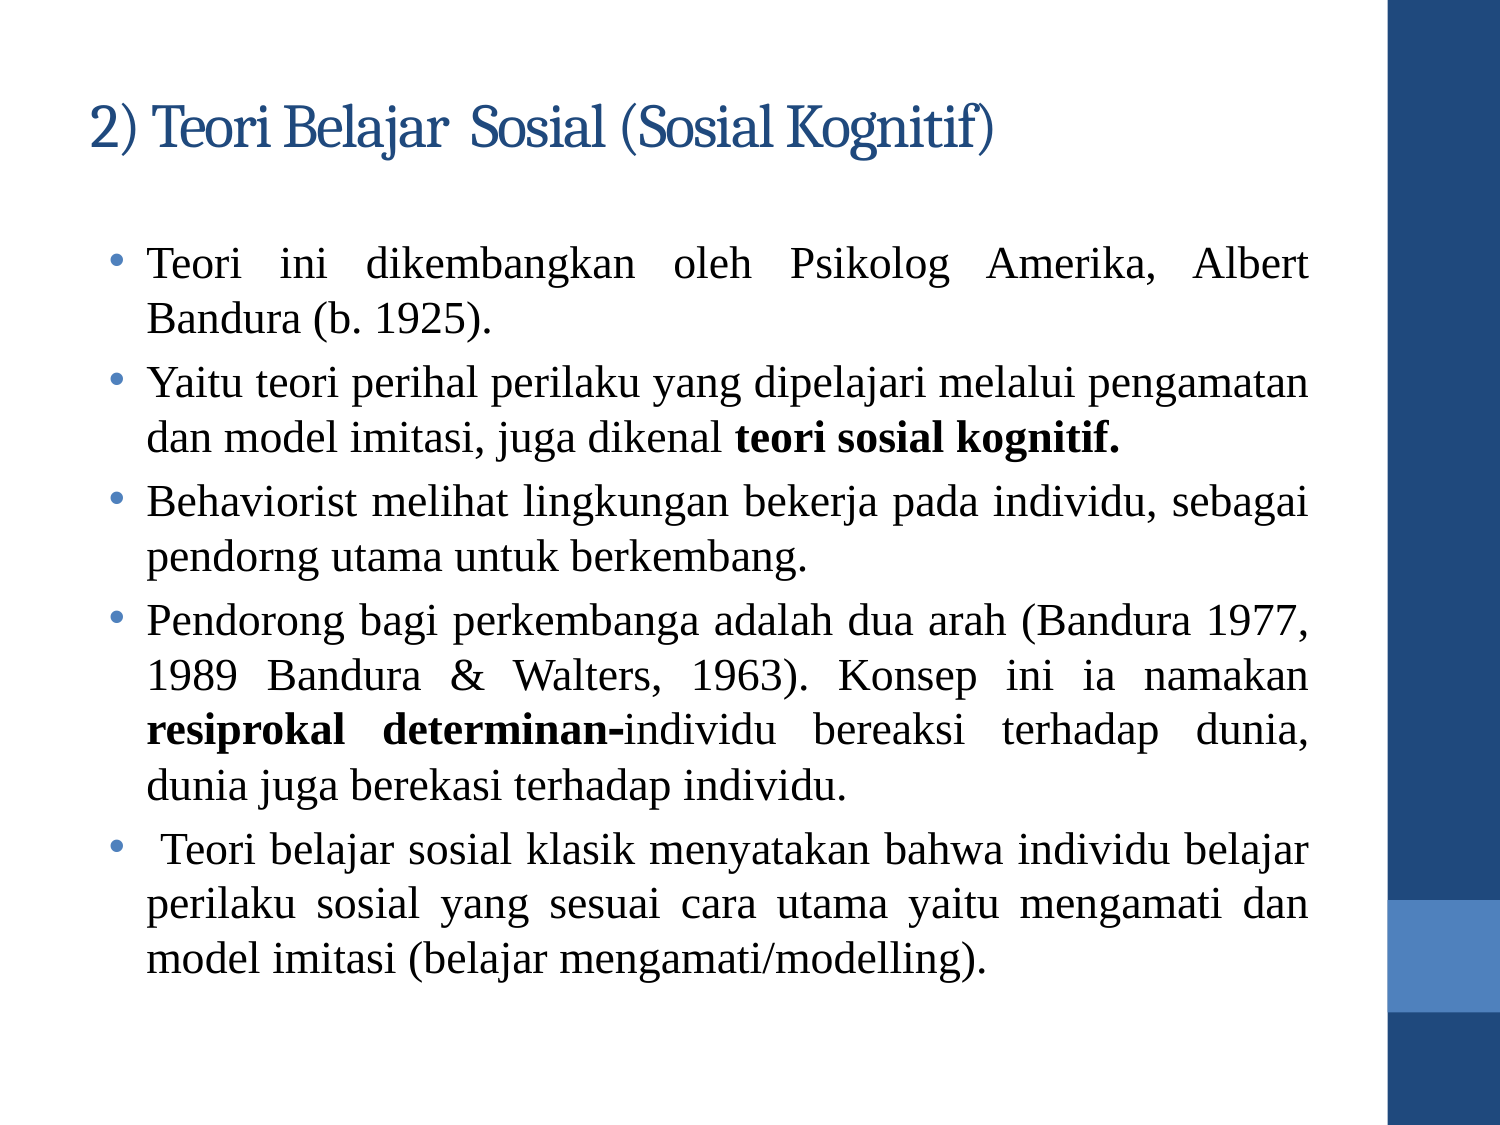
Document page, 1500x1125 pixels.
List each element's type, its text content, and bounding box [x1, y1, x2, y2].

list Teori ini dikembangkan oleh Psikolog Amerika, Albert Bandura (b. 1925). Yaitu teori perihal perilaku yang dipelajari melalui pengamatan dan model imitasi, juga dikenal teori sosial kognitif. Behaviorist melihat lingkungan bekerja pada individu, sebagai pendorng utama untuk berkembang. Pendorong bagi perkembanga adalah dua arah (Bandura 1977, 1989 Bandura & Walters, 1963). Konsep ini ia namakan resiprokal determinanindividu bereaksi terhadap dunia, dunia juga berekasi terhadap individu. Teori belajar sosial klasik menyatakan bahwa individu belajar perilaku sosial yang sesuai cara utama yaitu mengamati dan model imitasi (belajar mengamati/modelling). [75, 224, 1325, 1050]
title 2) Teori Belajar Sosial (Sosial Kognitif) [75, 45, 1325, 200]
